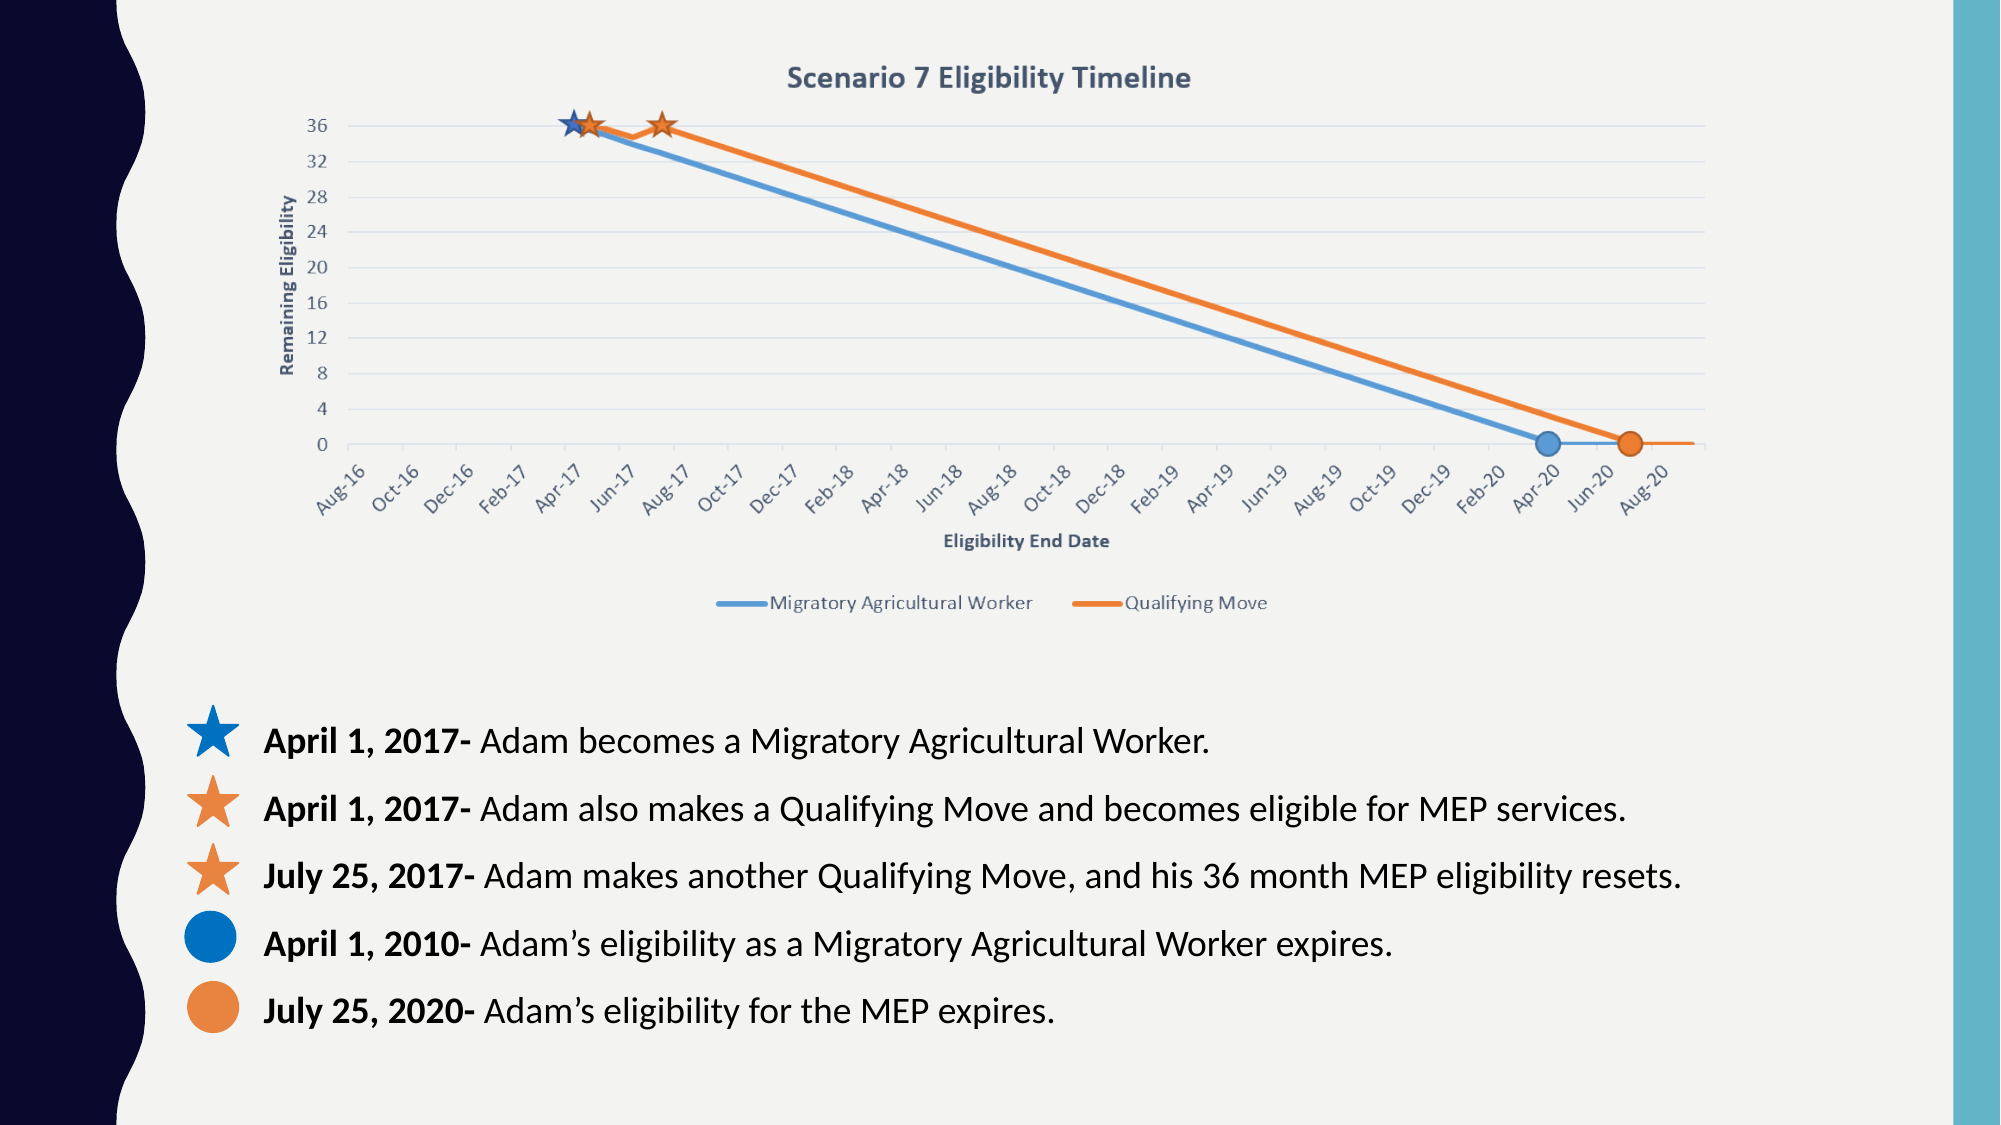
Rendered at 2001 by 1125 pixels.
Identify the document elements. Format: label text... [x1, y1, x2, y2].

picture [199, 22, 1800, 667]
text_box [187, 842, 240, 895]
text_box [184, 910, 237, 963]
text_box April 1, 2017- Adam becomes a Migratory Agricultural Worker. April 1, 2017- Adam also makes a Qualifying Move and becomes eligible for MEP services. July 25, 2017- Adam makes another Qualifying Move, and his 36 month MEP eligibility resets. April 1, 2010- Adam’s eligibility as a Migratory Agricultural Worker expires. July 25, 2020- Adam’s eligibility for the MEP expires. [248, 686, 1924, 1107]
text_box [187, 774, 240, 827]
text_box [187, 704, 240, 757]
text_box [187, 980, 240, 1034]
